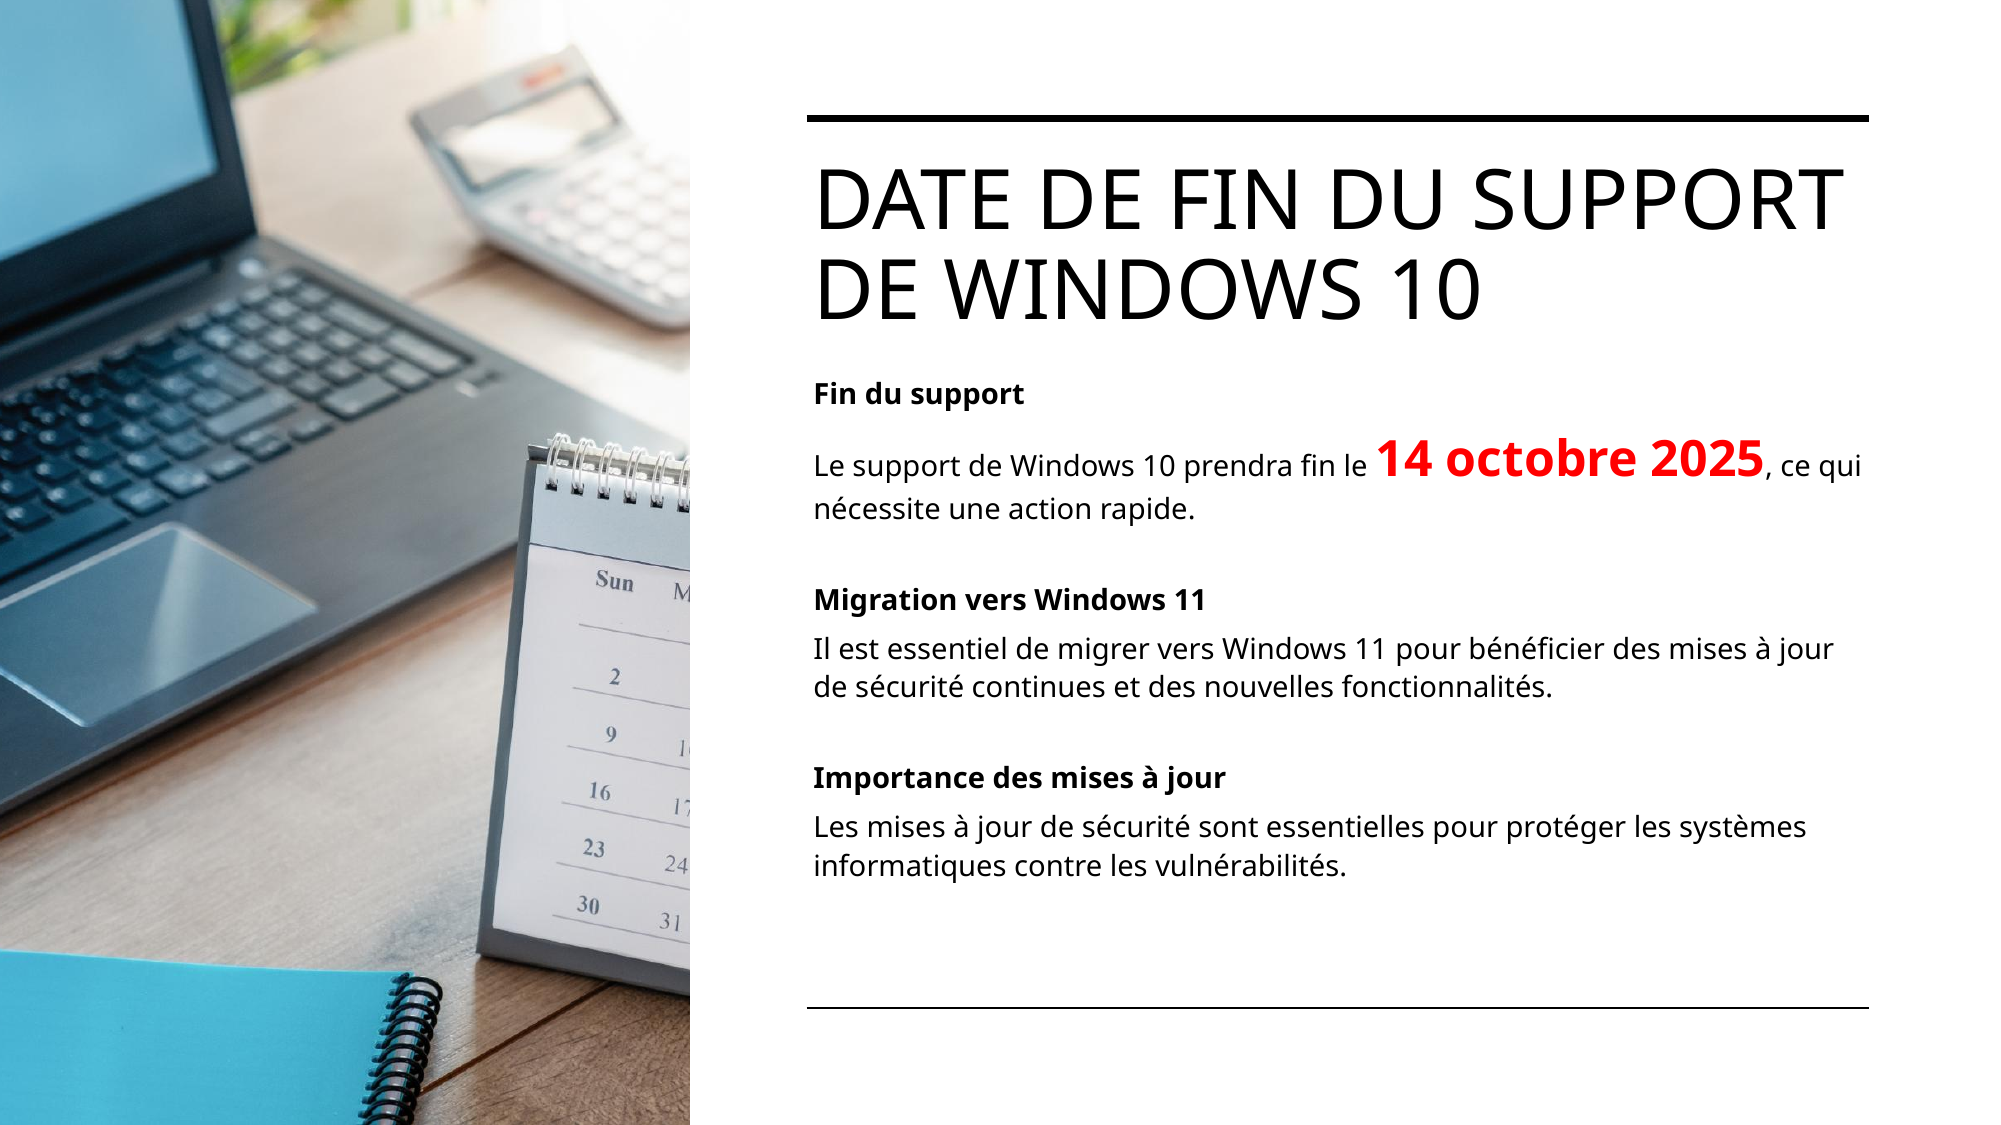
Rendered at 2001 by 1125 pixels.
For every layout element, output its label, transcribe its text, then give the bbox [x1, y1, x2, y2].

title Date de fin du support de Windows 10 [798, 149, 1886, 364]
text_box [690, 0, 2000, 1125]
list Fin du support Le support de Windows 10 prendra fin le 14 octobre 2025, ce qui nécessite une action rapide. Migration vers Windows 11 Il est essentiel de migrer vers Windows 11 pour bénéficier des mises à jour de sécurité continues et des nouvelles fonctionnalités. Importance des mises à jour Les mises à jour de sécurité sont essentielles pour protéger les systèmes informatiques contre les vulnérabilités. [798, 364, 1886, 978]
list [0, 0, 690, 1125]
